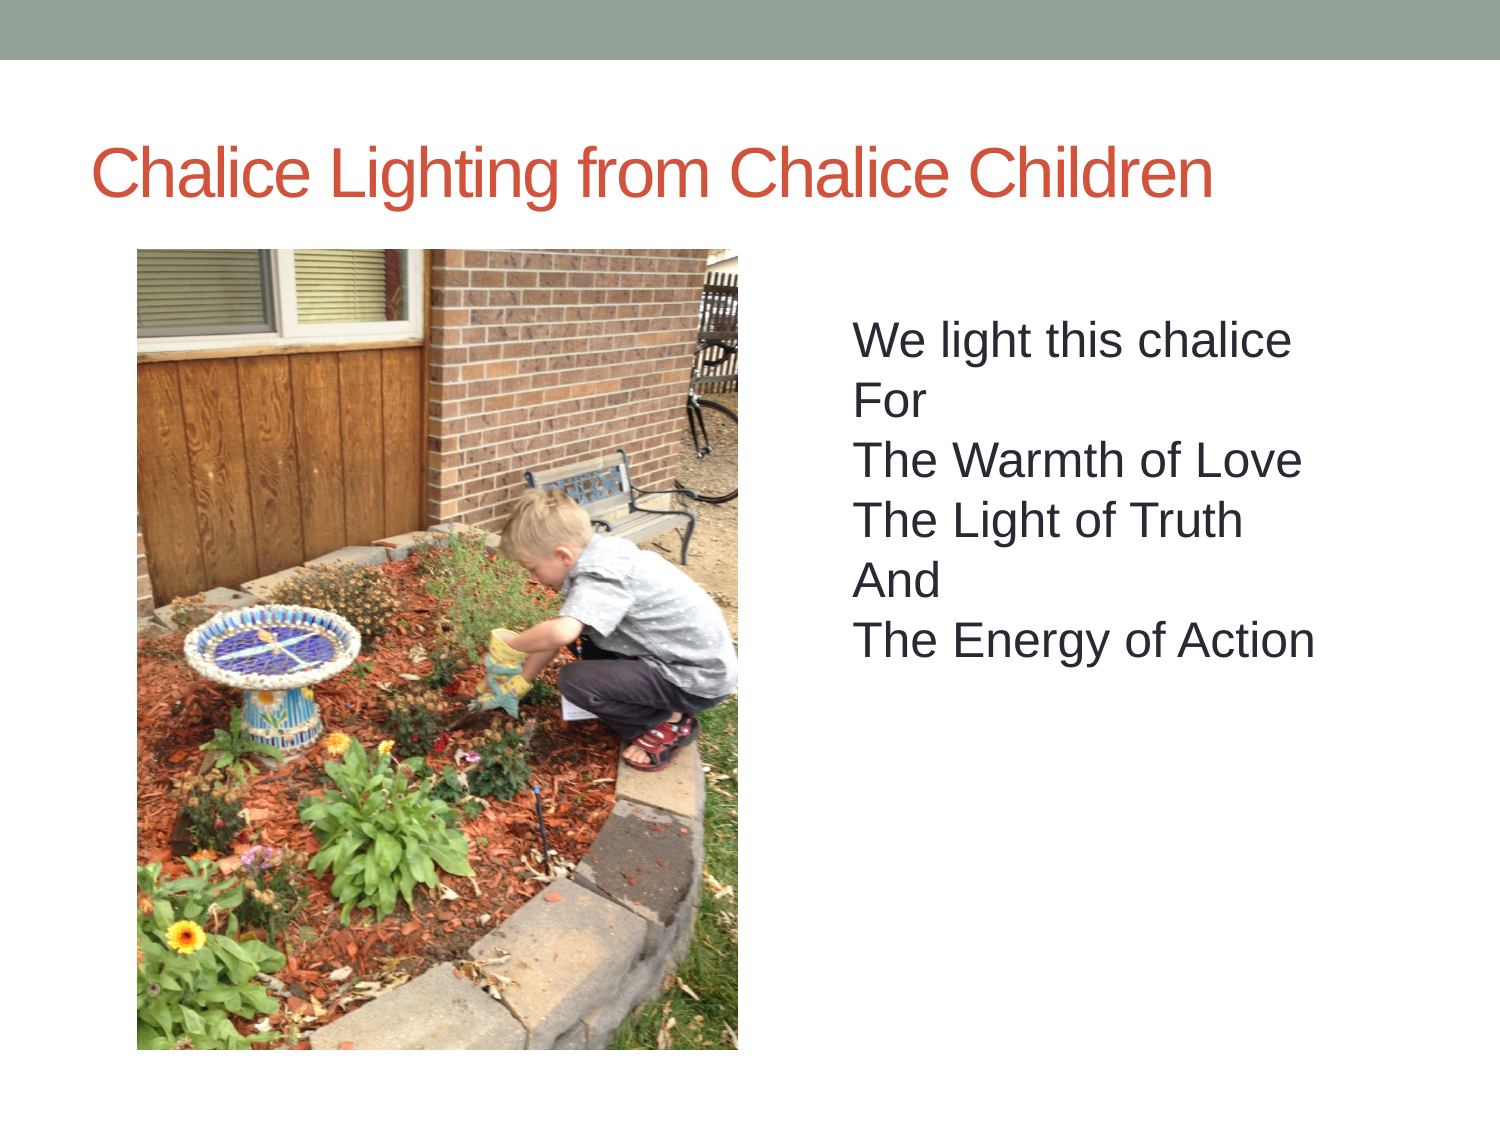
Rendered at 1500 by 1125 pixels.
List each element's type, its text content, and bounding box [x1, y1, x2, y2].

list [137, 249, 738, 1051]
title Chalice Lighting from Chalice Children [75, 87, 1425, 250]
text_box We light this chalice For The Warmth of Love The Light of Truth And The Energy of Action [837, 299, 1425, 675]
